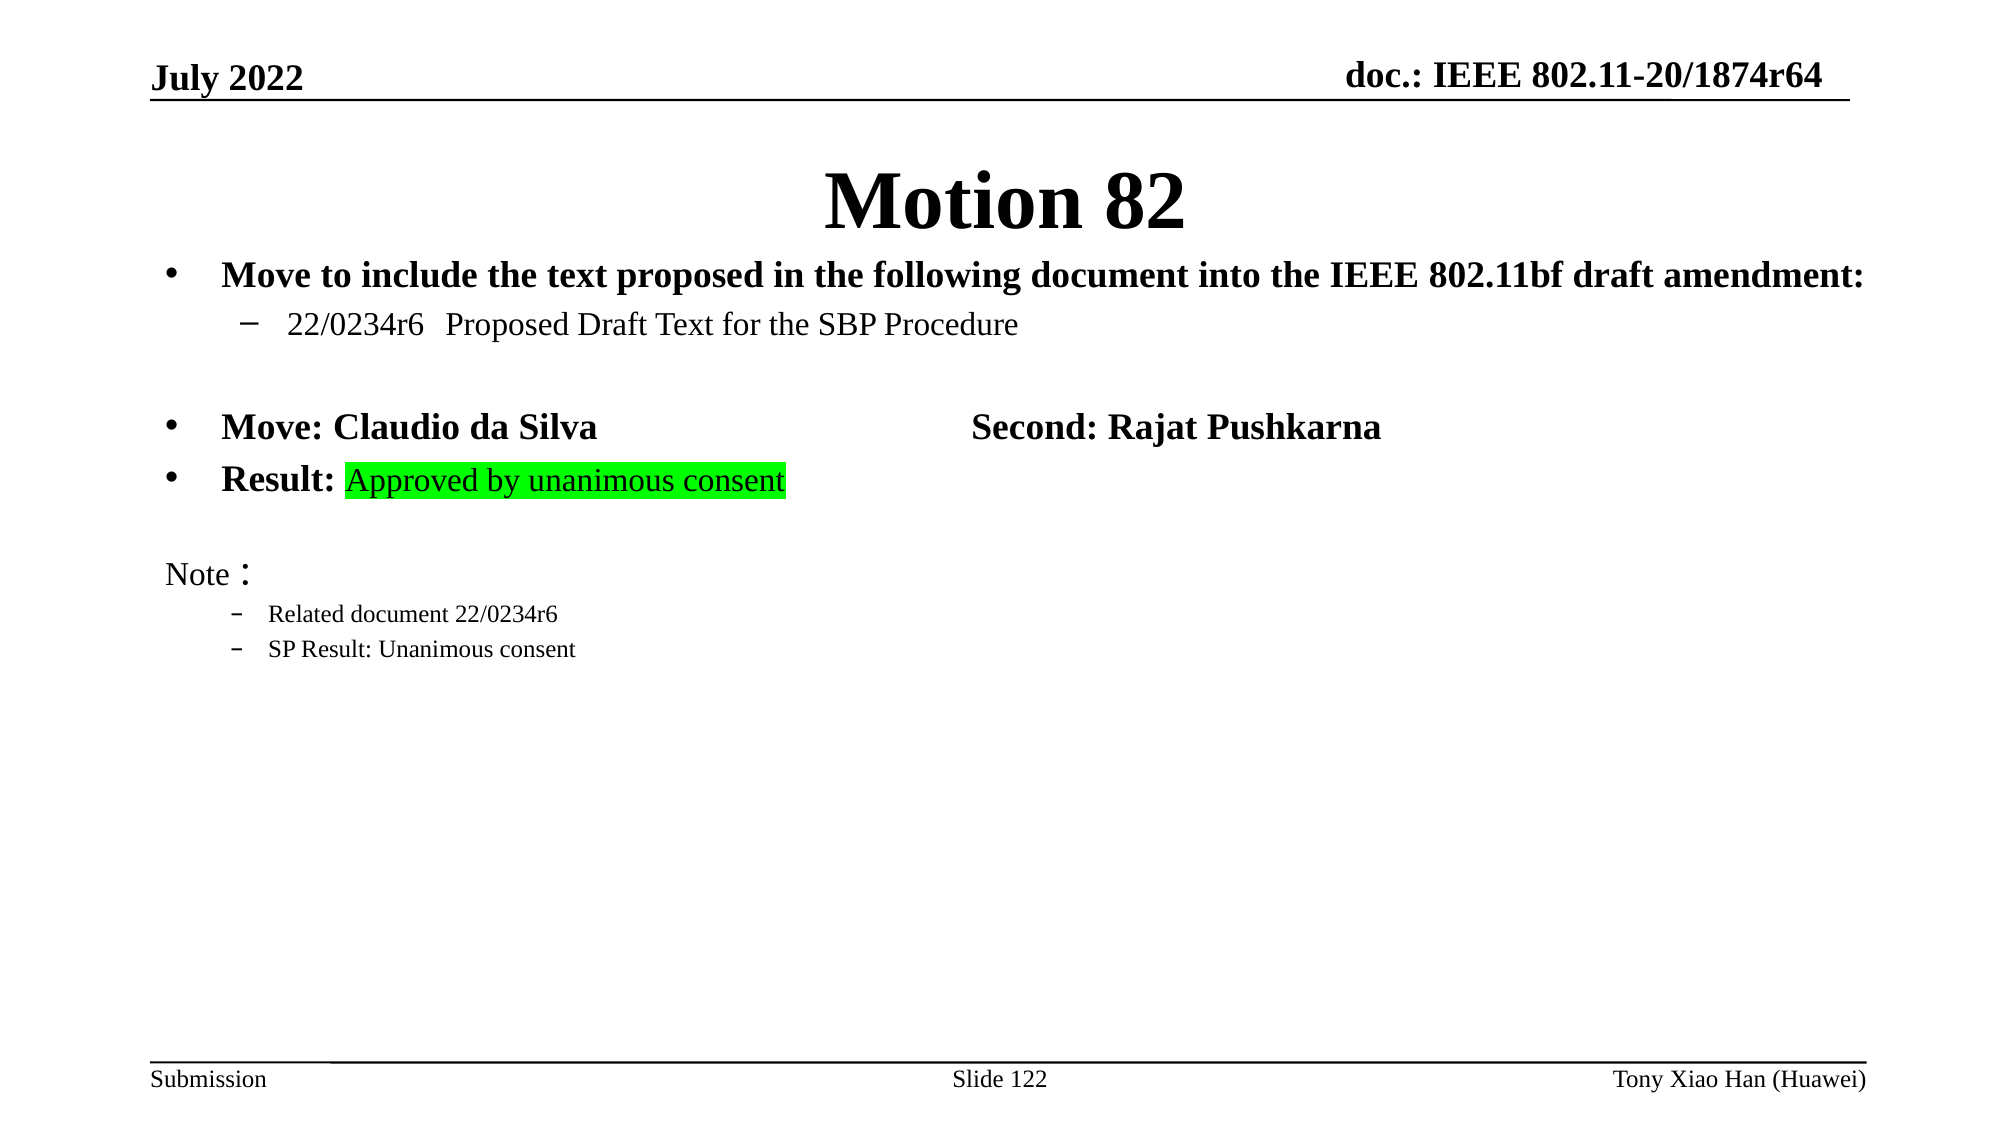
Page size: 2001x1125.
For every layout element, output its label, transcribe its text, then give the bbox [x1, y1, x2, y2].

text_box Motion 82 [368, 137, 1644, 212]
text_box Move to include the text proposed in the following document into the IEEE 802.11bf draft amendment: 22/0234r6 Proposed Draft Text for the SBP Procedure Move: Claudio da Silva Second: Rajat Pushkarna Result: Approved by unanimous consent Note： Related document 22/0234r6 SP Result: Unanimous consent [150, 212, 1900, 900]
